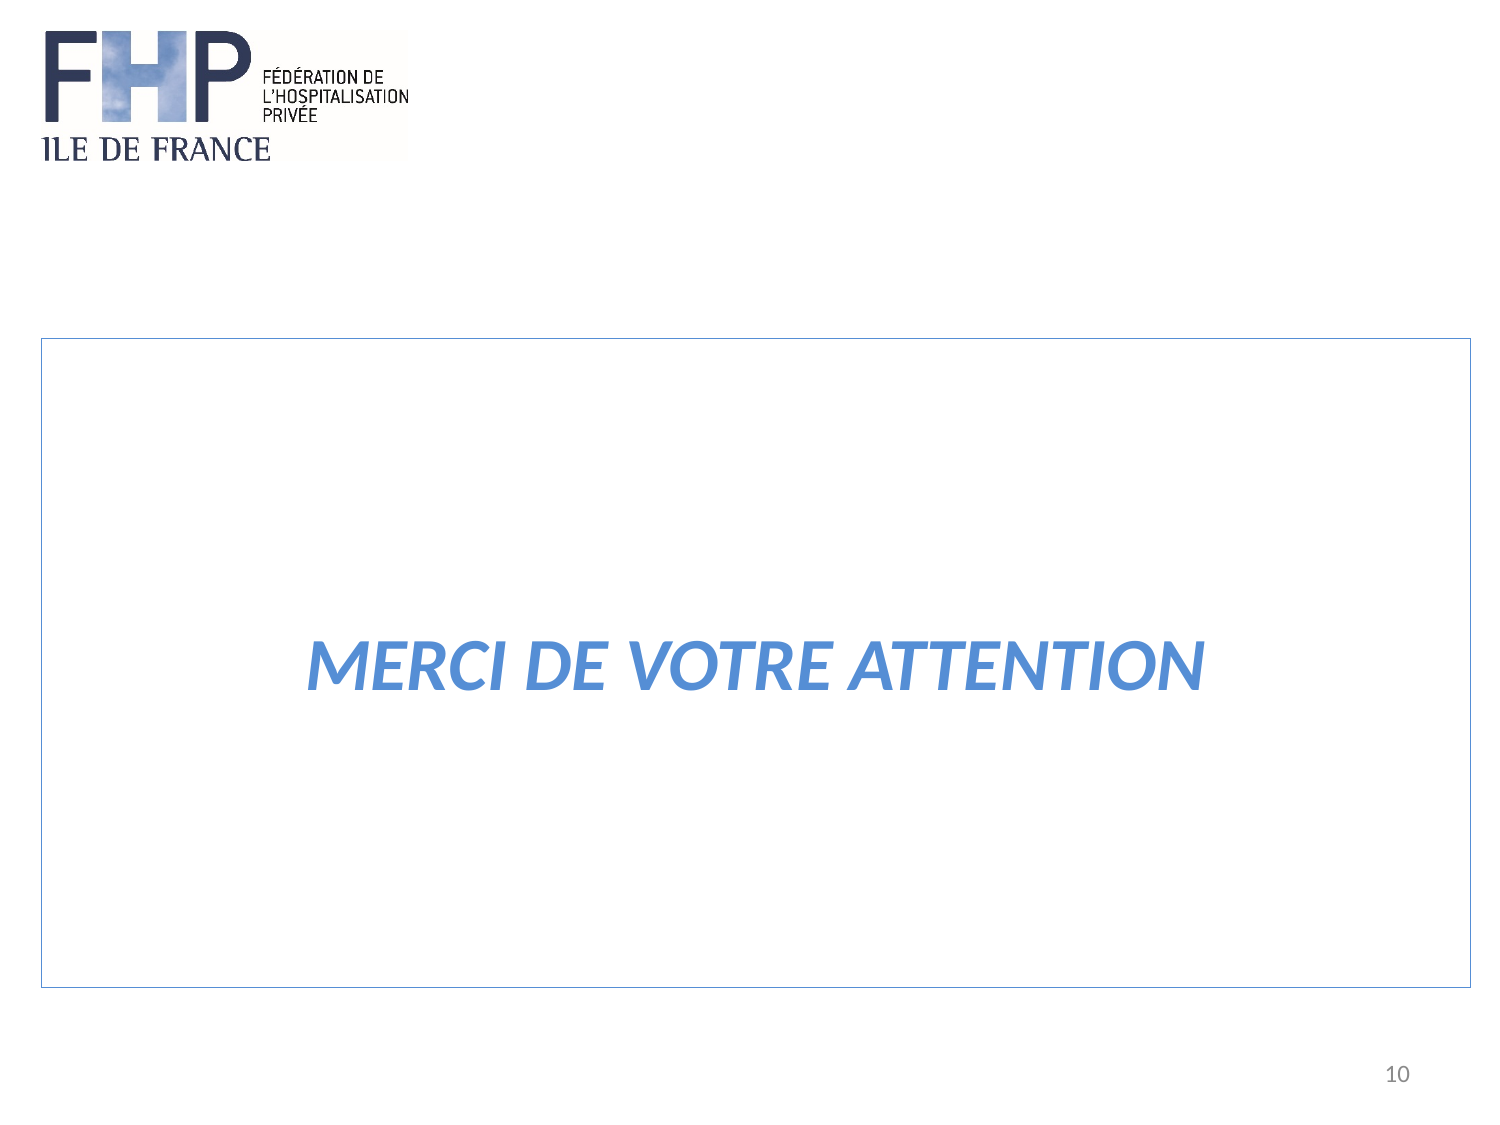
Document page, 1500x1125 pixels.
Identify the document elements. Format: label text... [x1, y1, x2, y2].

picture [40, 30, 409, 162]
slide_number 10 [1074, 1042, 1425, 1103]
text_box MERCI DE VOTRE ATTENTION [41, 338, 1471, 988]
